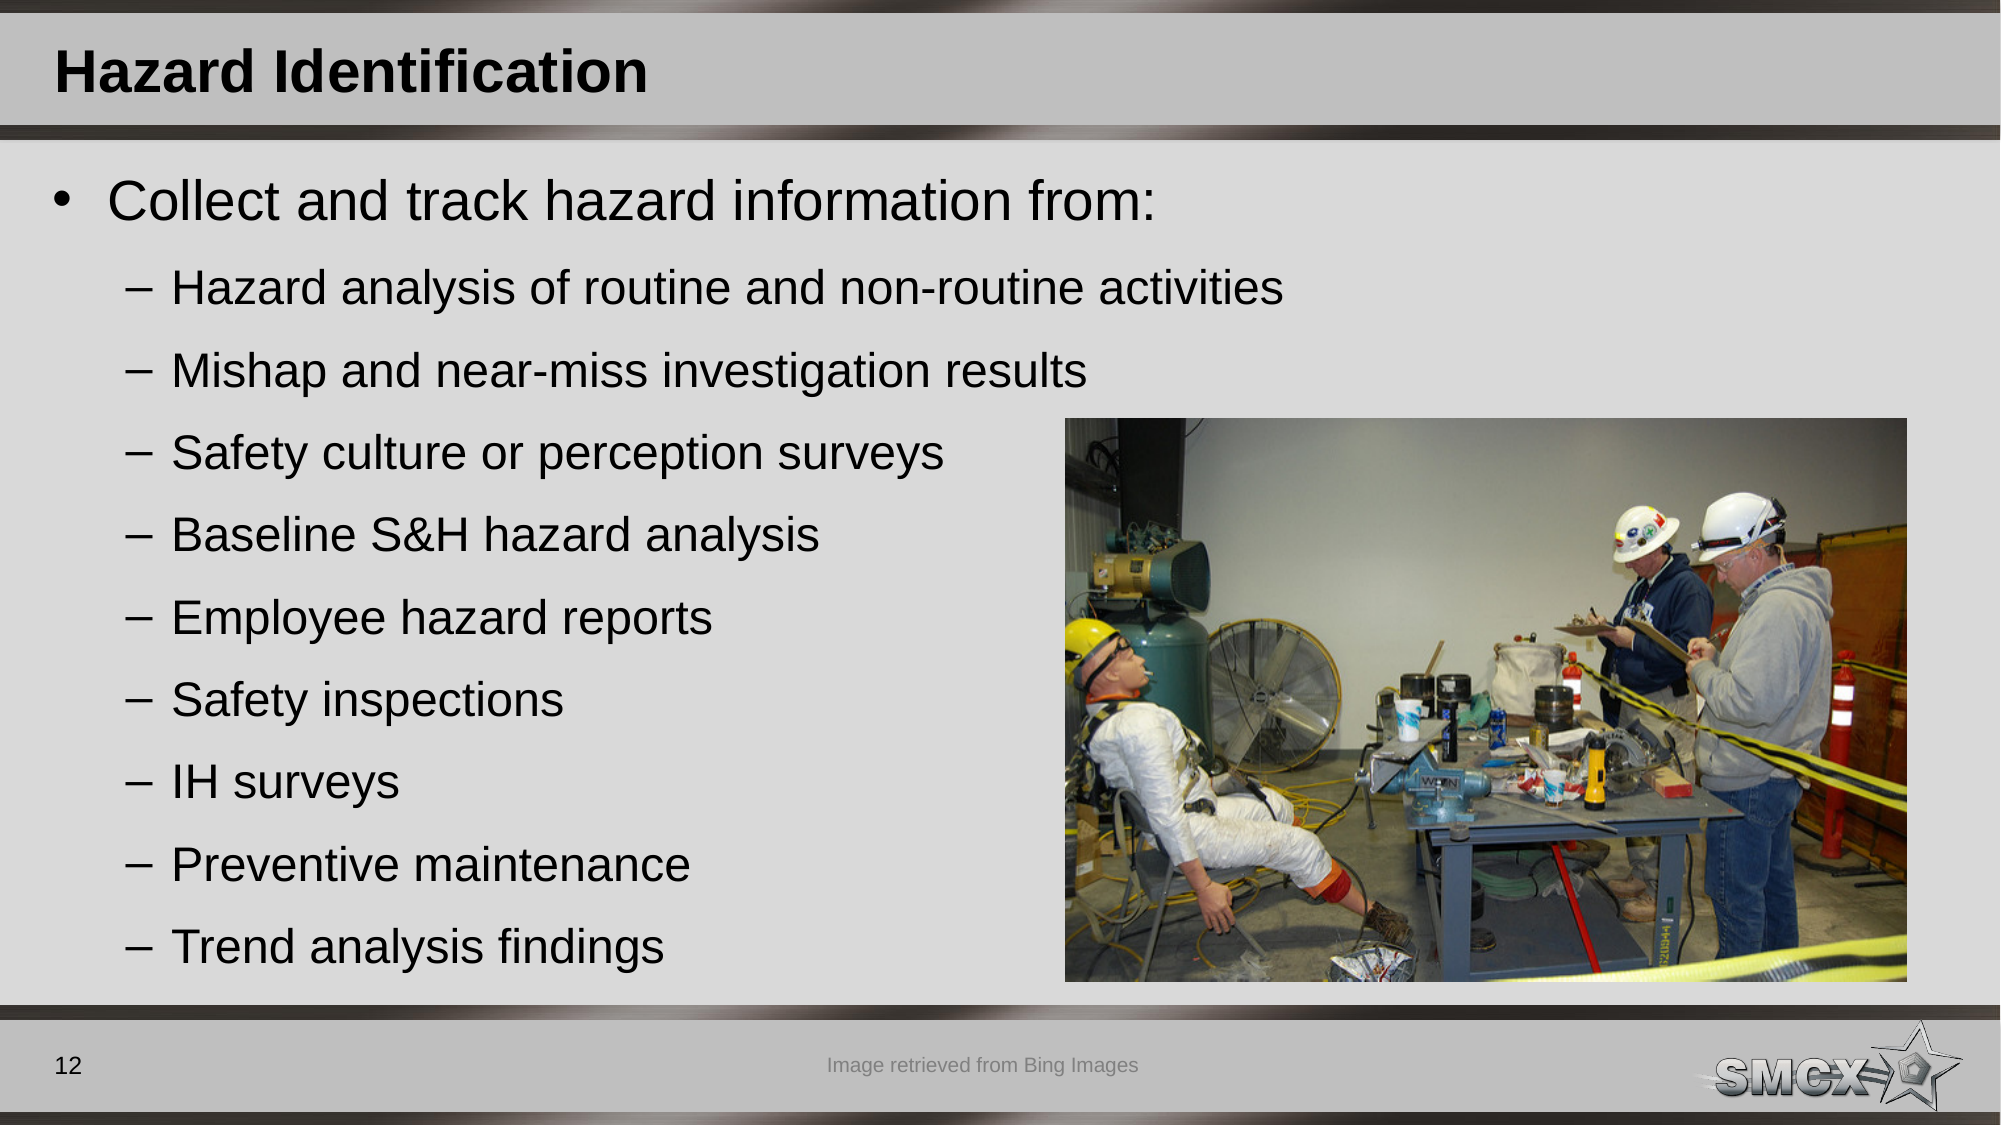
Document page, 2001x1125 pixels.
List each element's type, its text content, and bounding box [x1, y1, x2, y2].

picture [1064, 418, 1907, 982]
title Hazard Identification [39, 21, 1980, 115]
list Collect and track hazard information from: Hazard analysis of routine and non-routine activities Mishap and near-miss investigation results Safety culture or perception surveys Baseline S&H hazard analysis Employee hazard reports Safety inspections IH surveys Preventive maintenance Trend analysis findings [37, 156, 1963, 982]
picture [0, 1005, 2001, 1125]
text_box Image retrieved from Bing Images [593, 1044, 1373, 1085]
slide_number 12 [39, 1035, 190, 1095]
picture [0, 125, 2001, 140]
picture [0, 0, 2001, 13]
